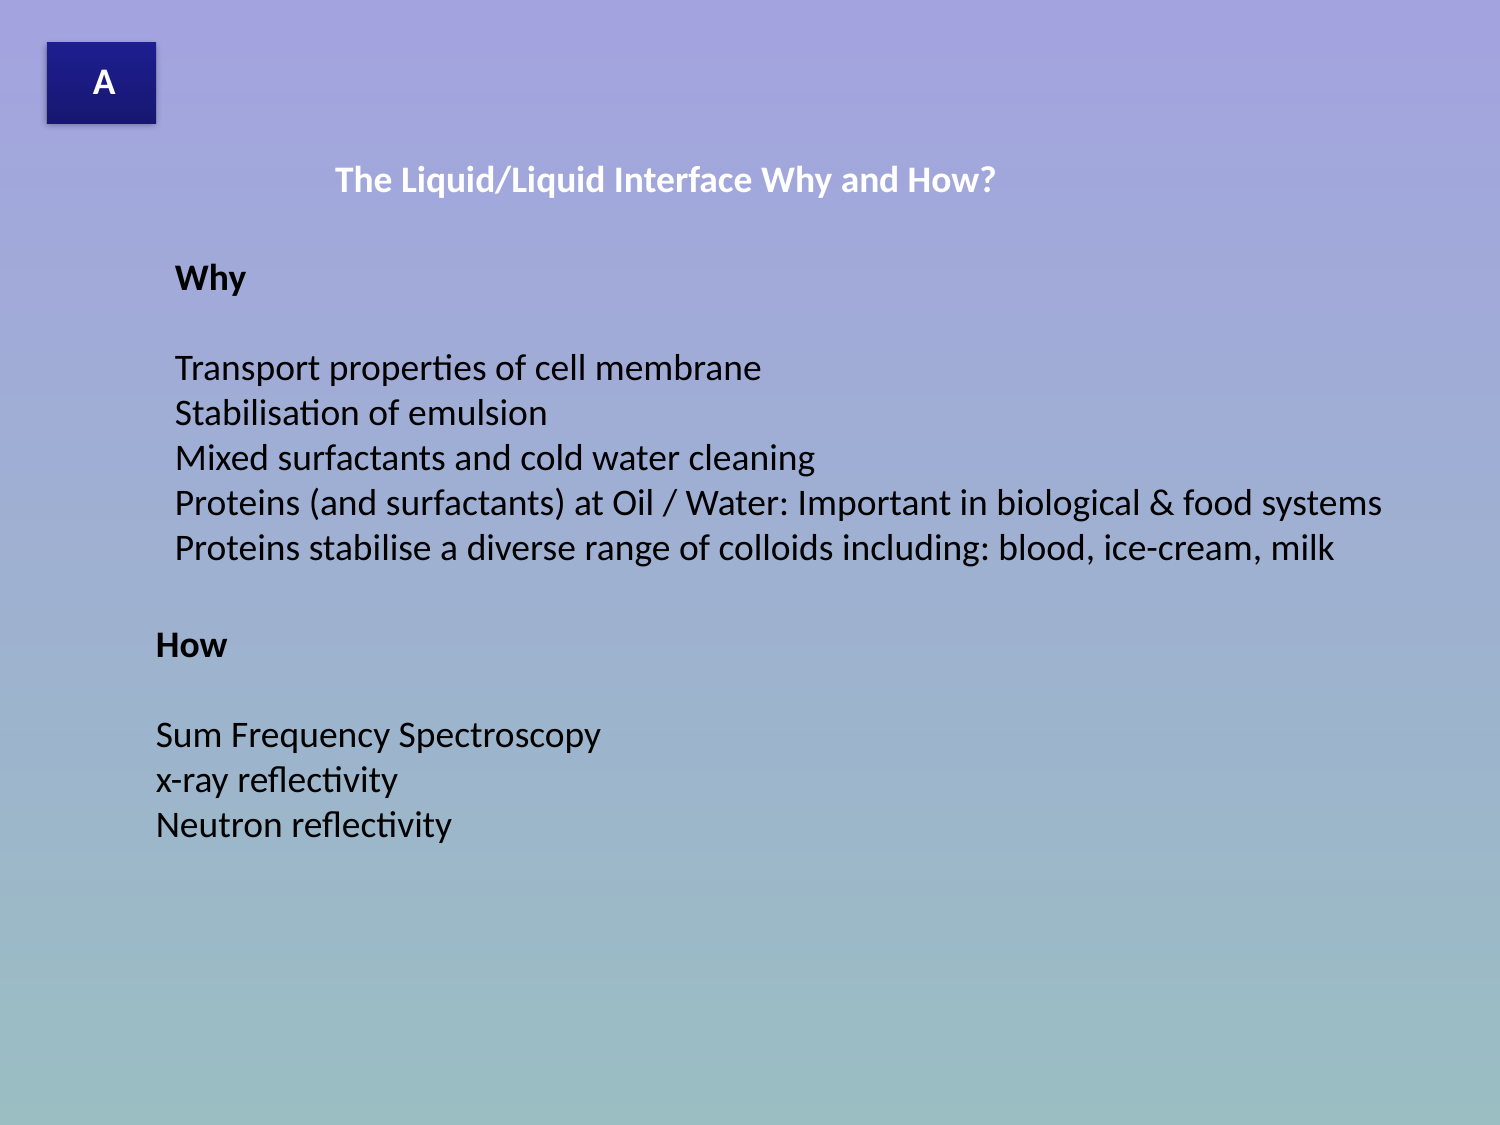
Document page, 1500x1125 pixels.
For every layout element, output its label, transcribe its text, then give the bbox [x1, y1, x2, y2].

text_box Why Transport properties of cell membrane Stabilisation of emulsion Mixed surfactants and cold water cleaning Proteins (and surfactants) at Oil / Water: Important in biological & food systems Proteins stabilise a diverse range of colloids including: blood, ice-cream, milk [160, 245, 1399, 575]
text_box The Liquid/Liquid Interface Why and How? [320, 147, 1013, 208]
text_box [46, 41, 157, 124]
text_box How Sum Frequency Spectroscopy x-ray reflectivity Neutron reflectivity [141, 612, 1280, 853]
